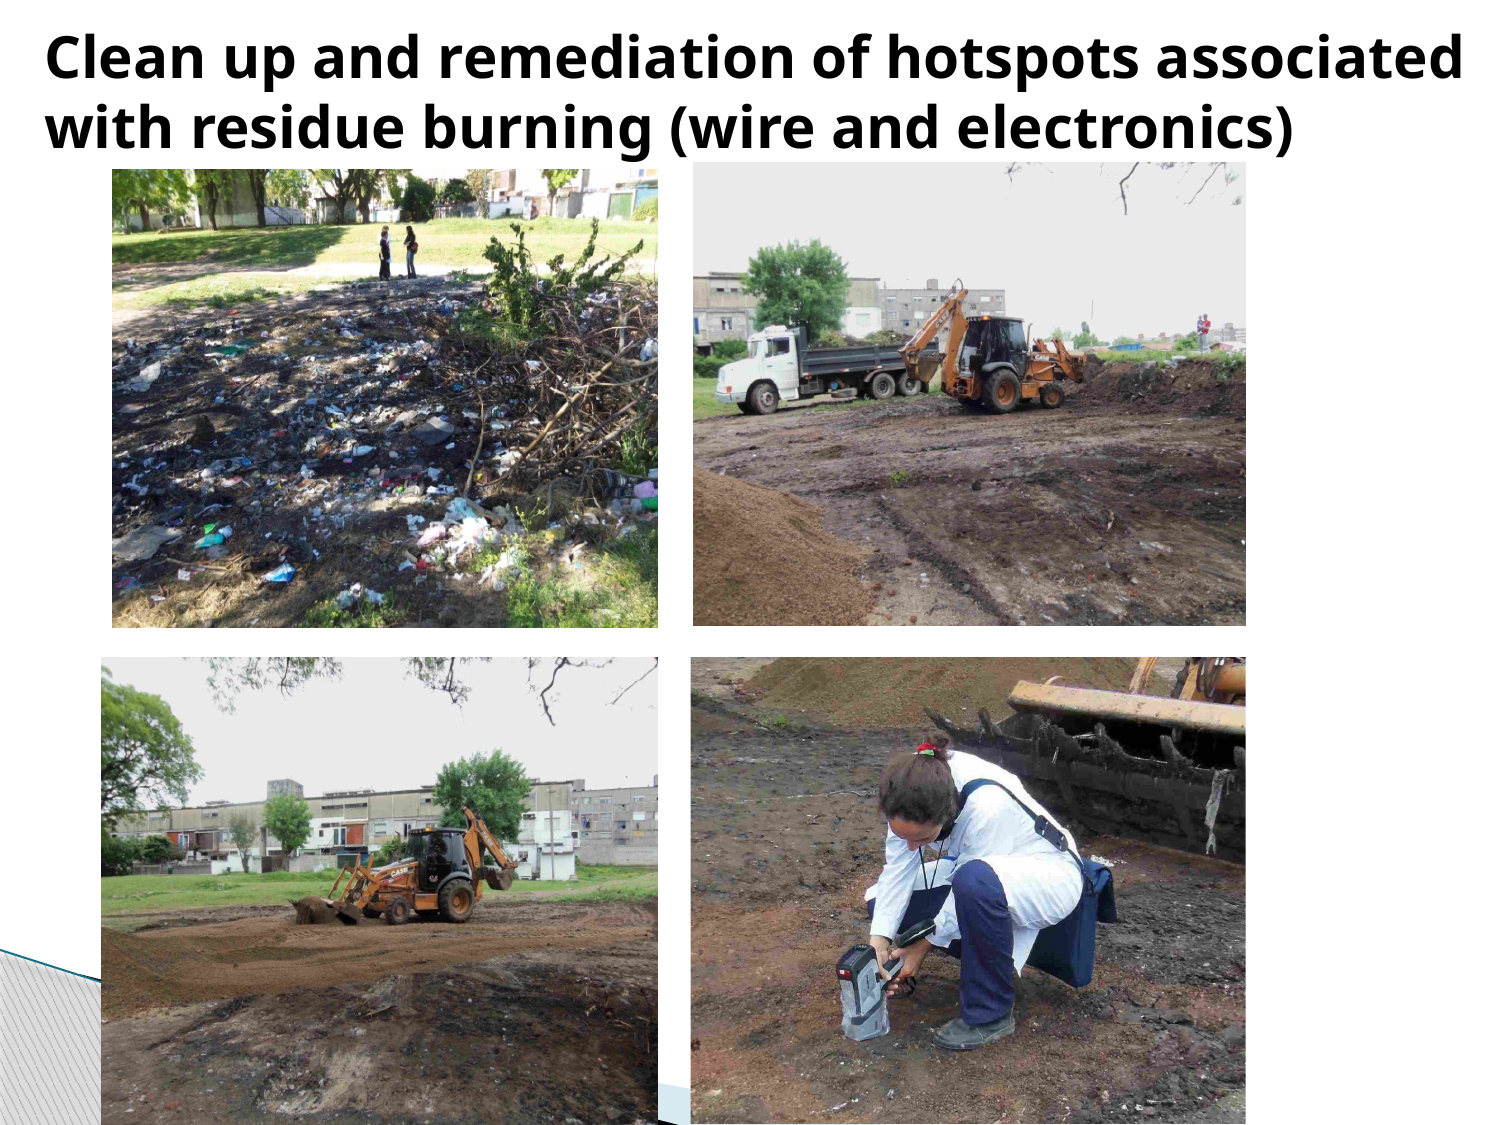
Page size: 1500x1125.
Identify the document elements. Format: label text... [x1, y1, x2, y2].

picture [101, 657, 658, 1125]
text_box Clean up and remediation of hotspots associated with residue burning (wire and electronics) [29, 12, 1495, 168]
picture [693, 161, 1246, 626]
picture [690, 657, 1246, 1124]
picture [111, 169, 658, 628]
